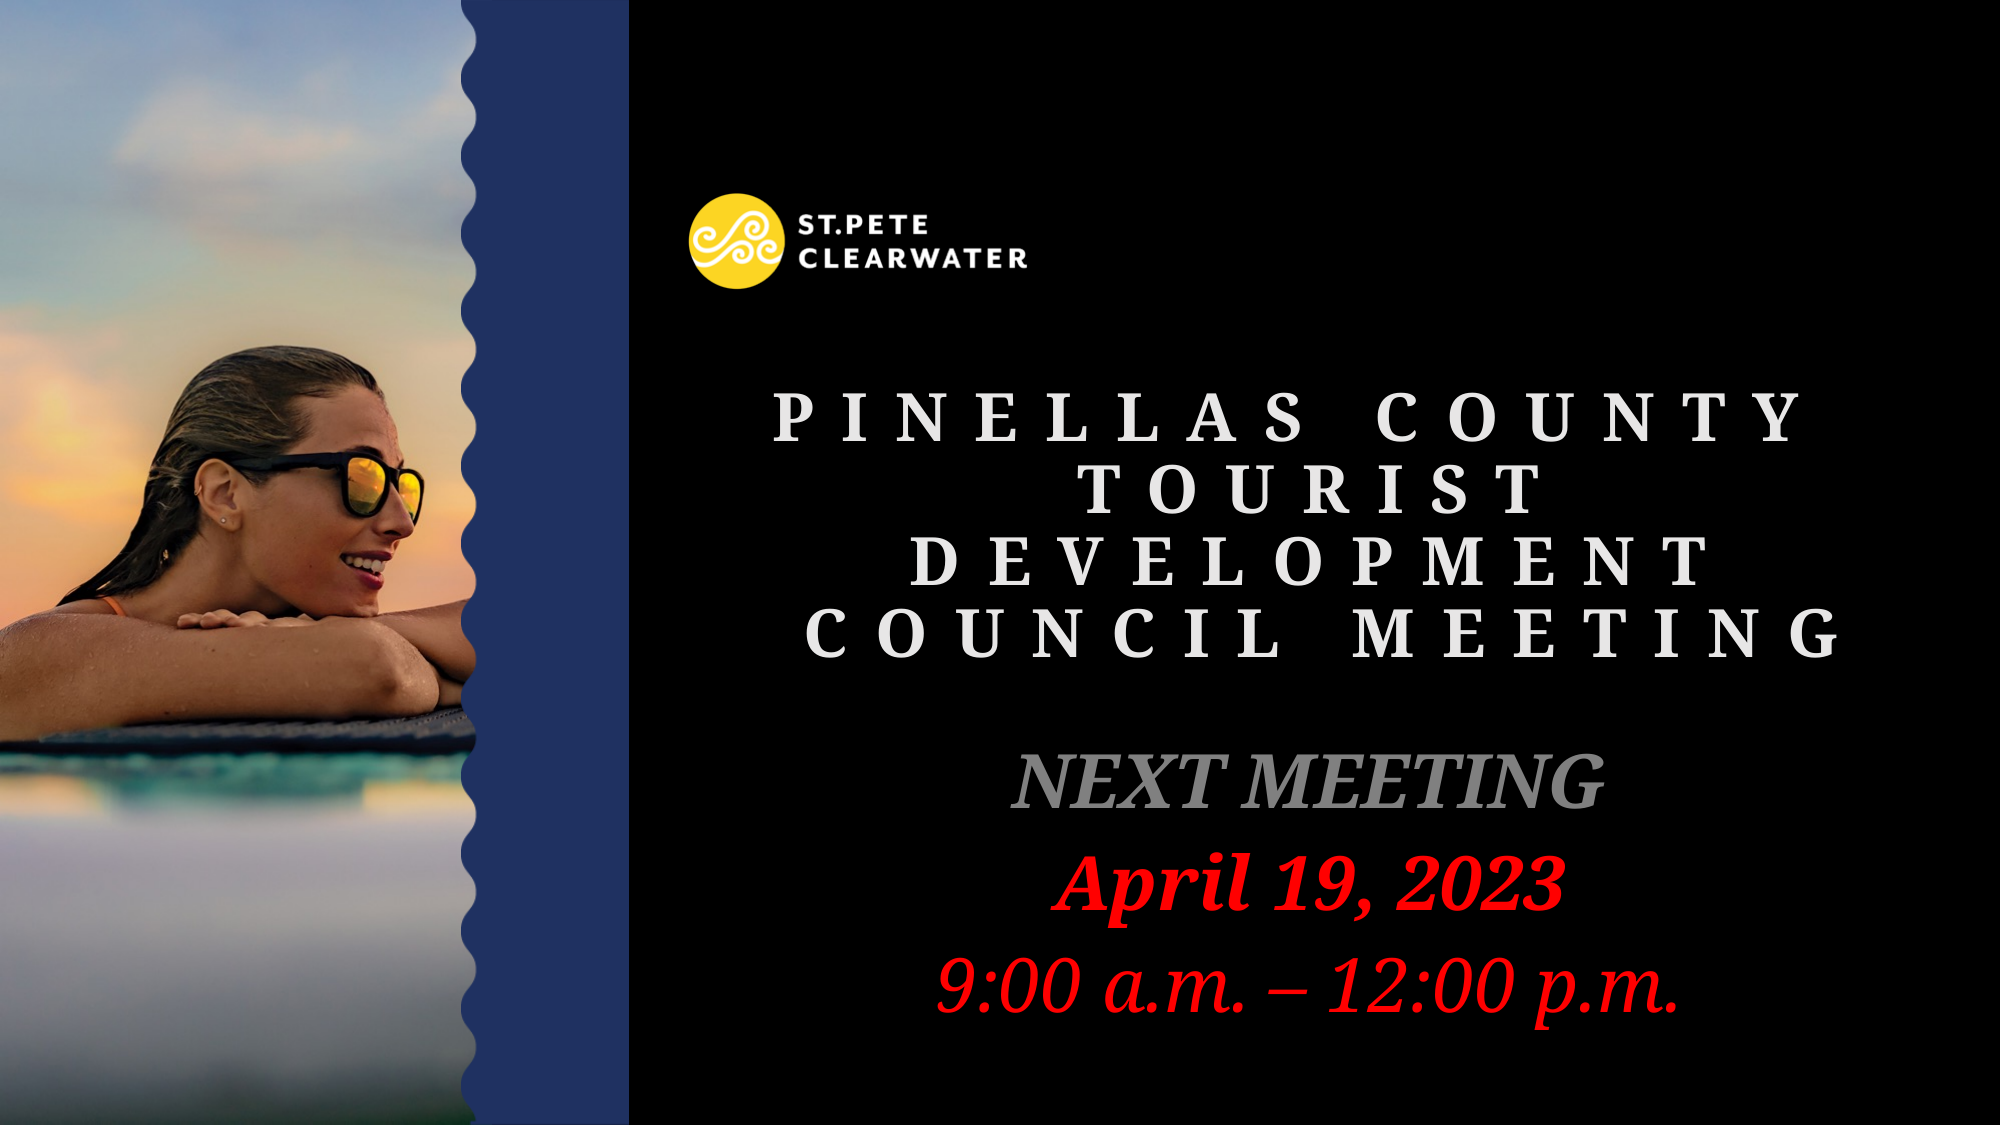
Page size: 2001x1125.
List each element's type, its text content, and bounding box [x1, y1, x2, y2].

text_box NEXT MEETING April 19, 2023 9:00 a.m. – 12:00 p.m. [684, 736, 1936, 1066]
title Pinellas county tourist development council meeting [684, 351, 1959, 680]
picture [684, 187, 1043, 296]
picture [0, 0, 629, 1125]
